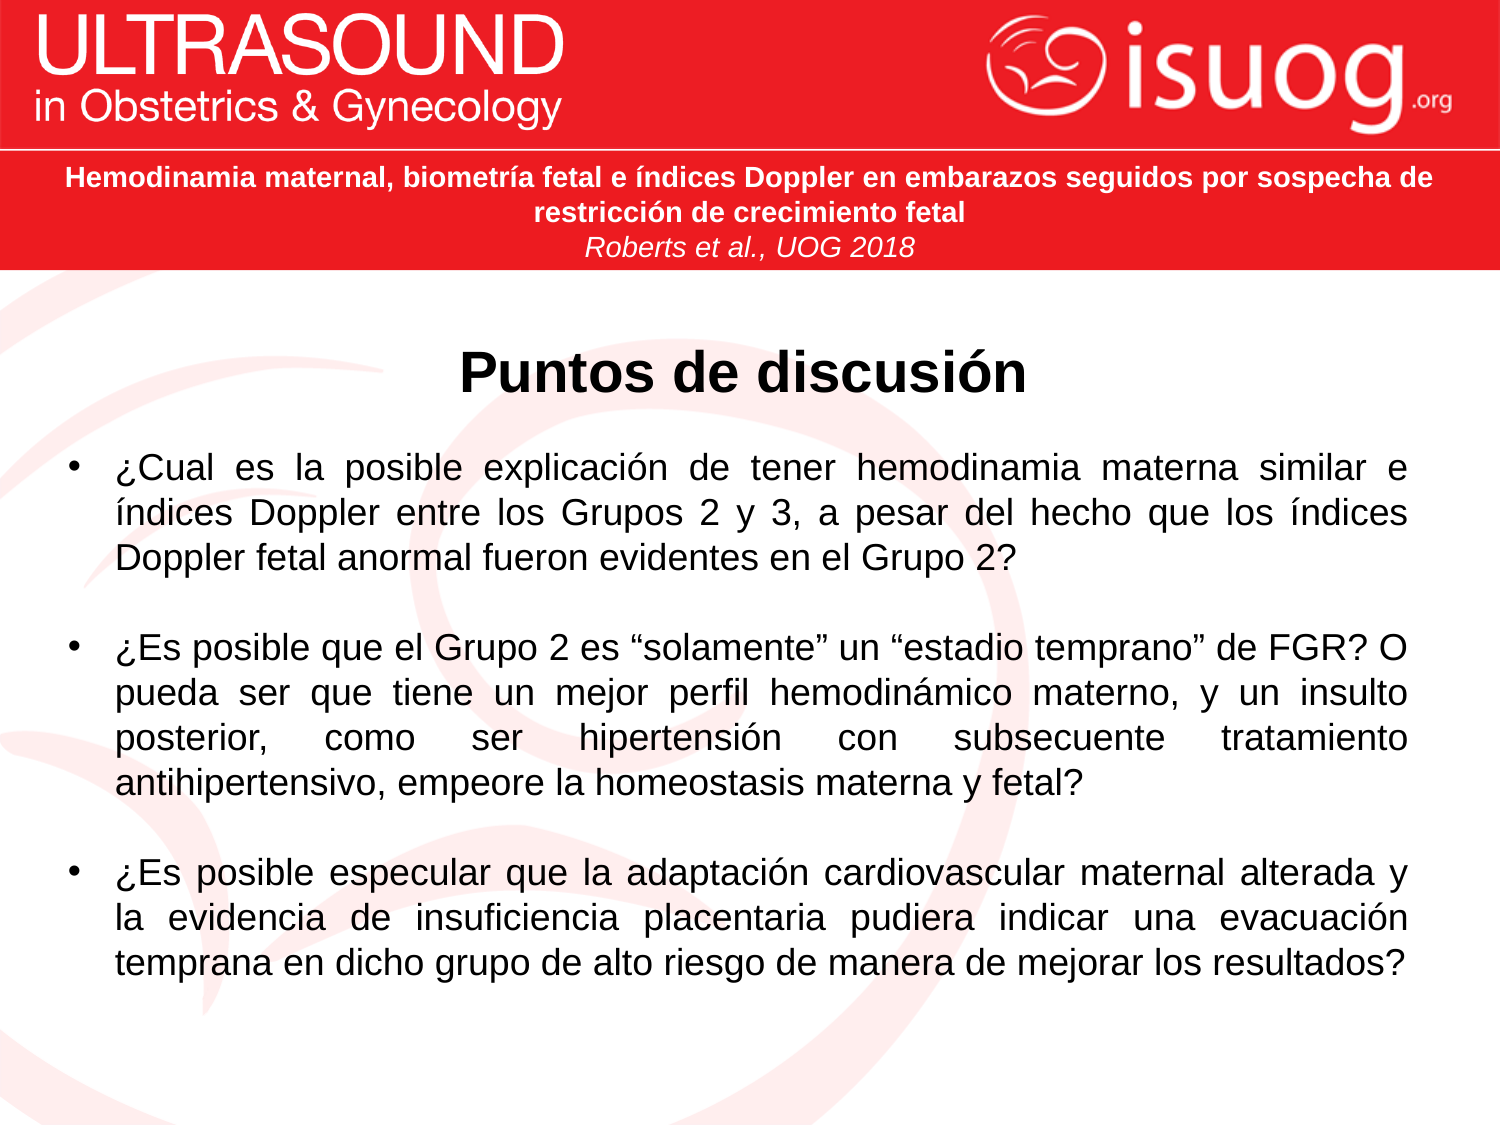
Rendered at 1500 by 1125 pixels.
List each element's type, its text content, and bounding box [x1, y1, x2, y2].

text_box Puntos de discusión [29, 326, 1459, 411]
text_box Hemodinamia maternal, biometría fetal e índices Doppler en embarazos seguidos por sospecha de restricción de crecimiento fetal Roberts et al., UOG 2018 [0, 156, 1500, 271]
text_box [0, 0, 1500, 150]
picture [0, 271, 1500, 1125]
text_box ¿Cual es la posible explicación de tener hemodinamia materna similar e índices Doppler entre los Grupos 2 y 3, a pesar del hecho que los índices Doppler fetal anormal fueron evidentes en el Grupo 2? ¿Es posible que el Grupo 2 es “solamente” un “estadio temprano” de FGR? O pueda ser que tiene un mejor perfil hemodinámico materno, y un insulto posterior, como ser hipertensión con subsecuente tratamiento antihipertensivo, empeore la homeostasis materna y fetal? ¿Es posible especular que la adaptación cardiovascular maternal alterada y la evidencia de insuficiencia placentaria pudiera indicar una evacuación temprana en dicho grupo de alto riesgo de manera de mejorar los resultados? [53, 435, 1424, 991]
